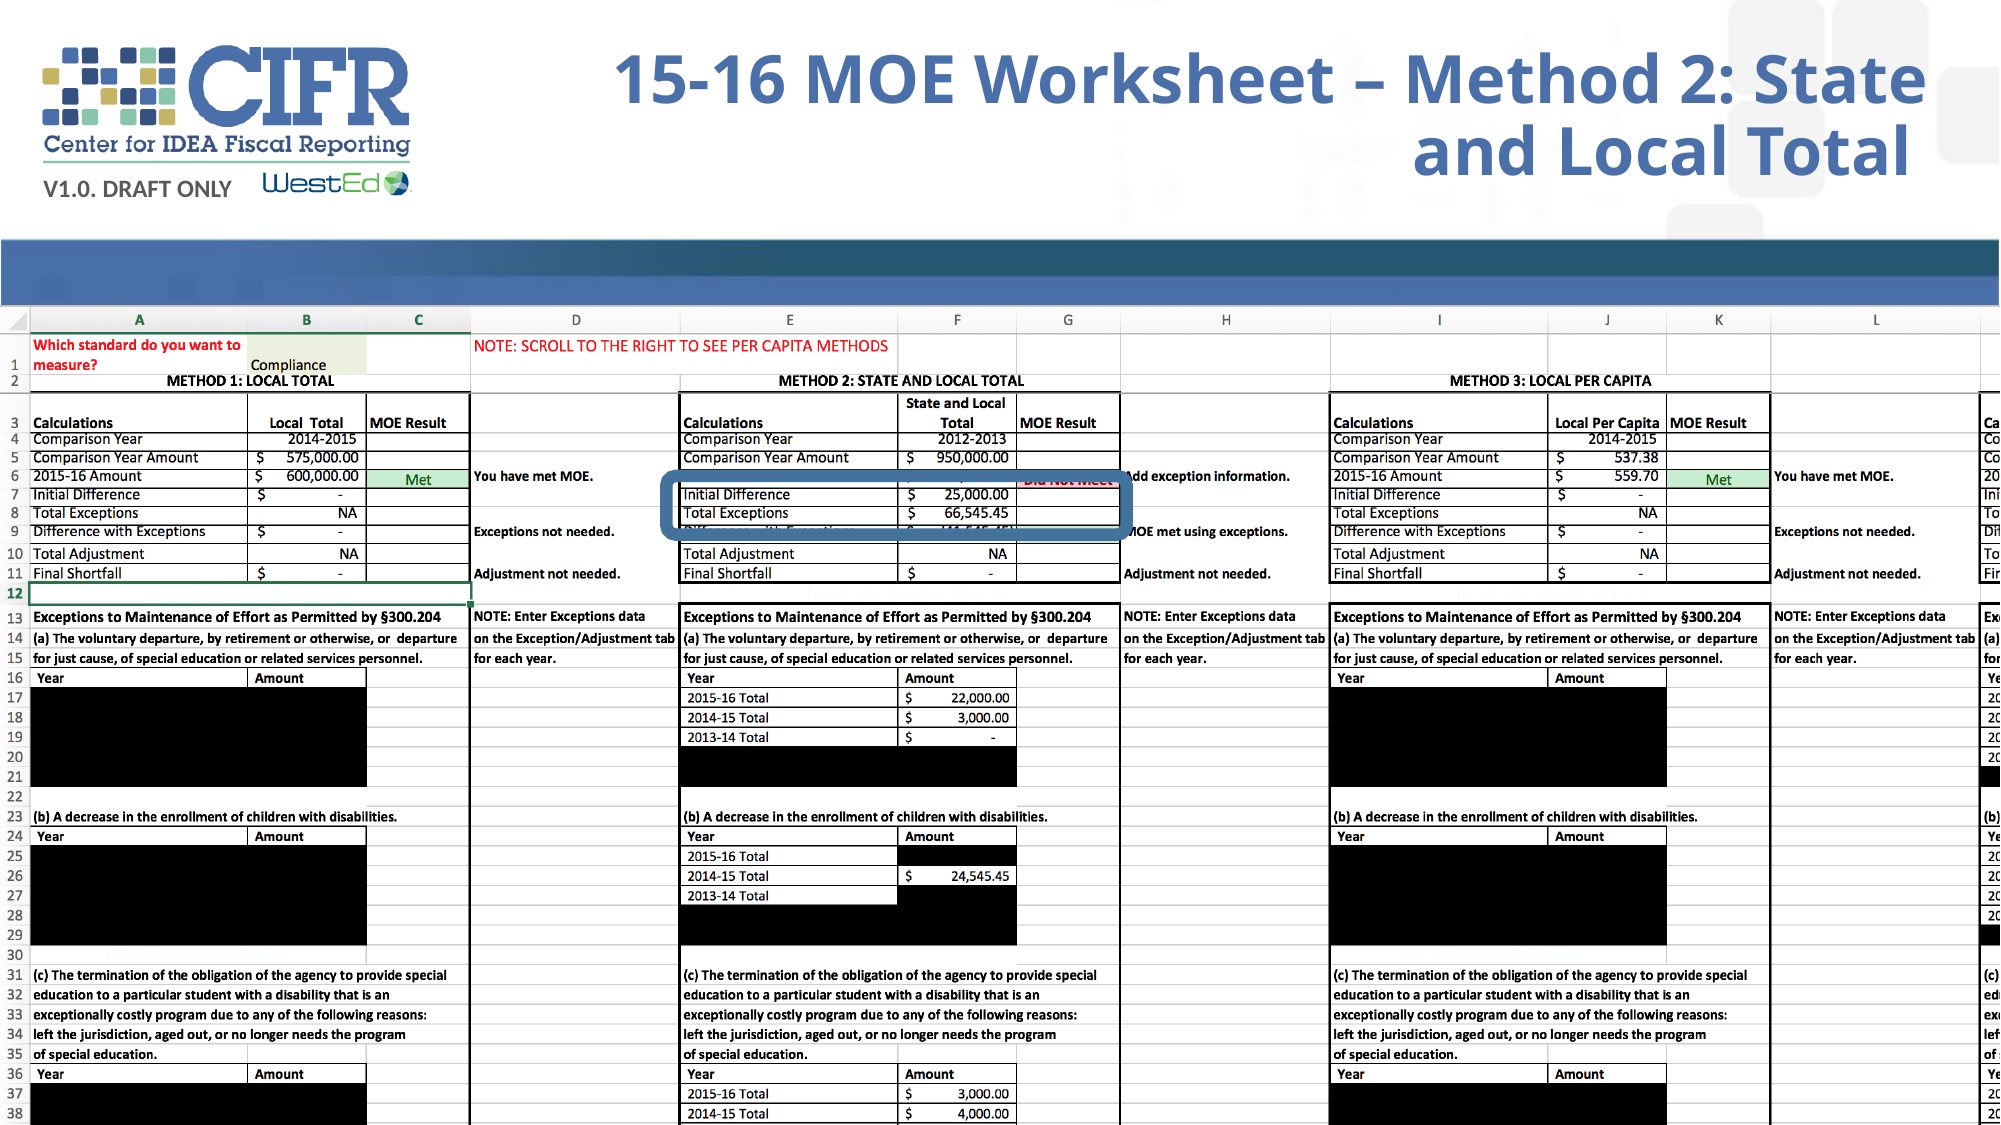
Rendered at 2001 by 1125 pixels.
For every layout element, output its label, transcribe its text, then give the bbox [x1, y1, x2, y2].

picture [0, 0, 2000, 1125]
title 15-16 MOE Worksheet – Method 2: State and Local Total [484, 21, 1945, 215]
